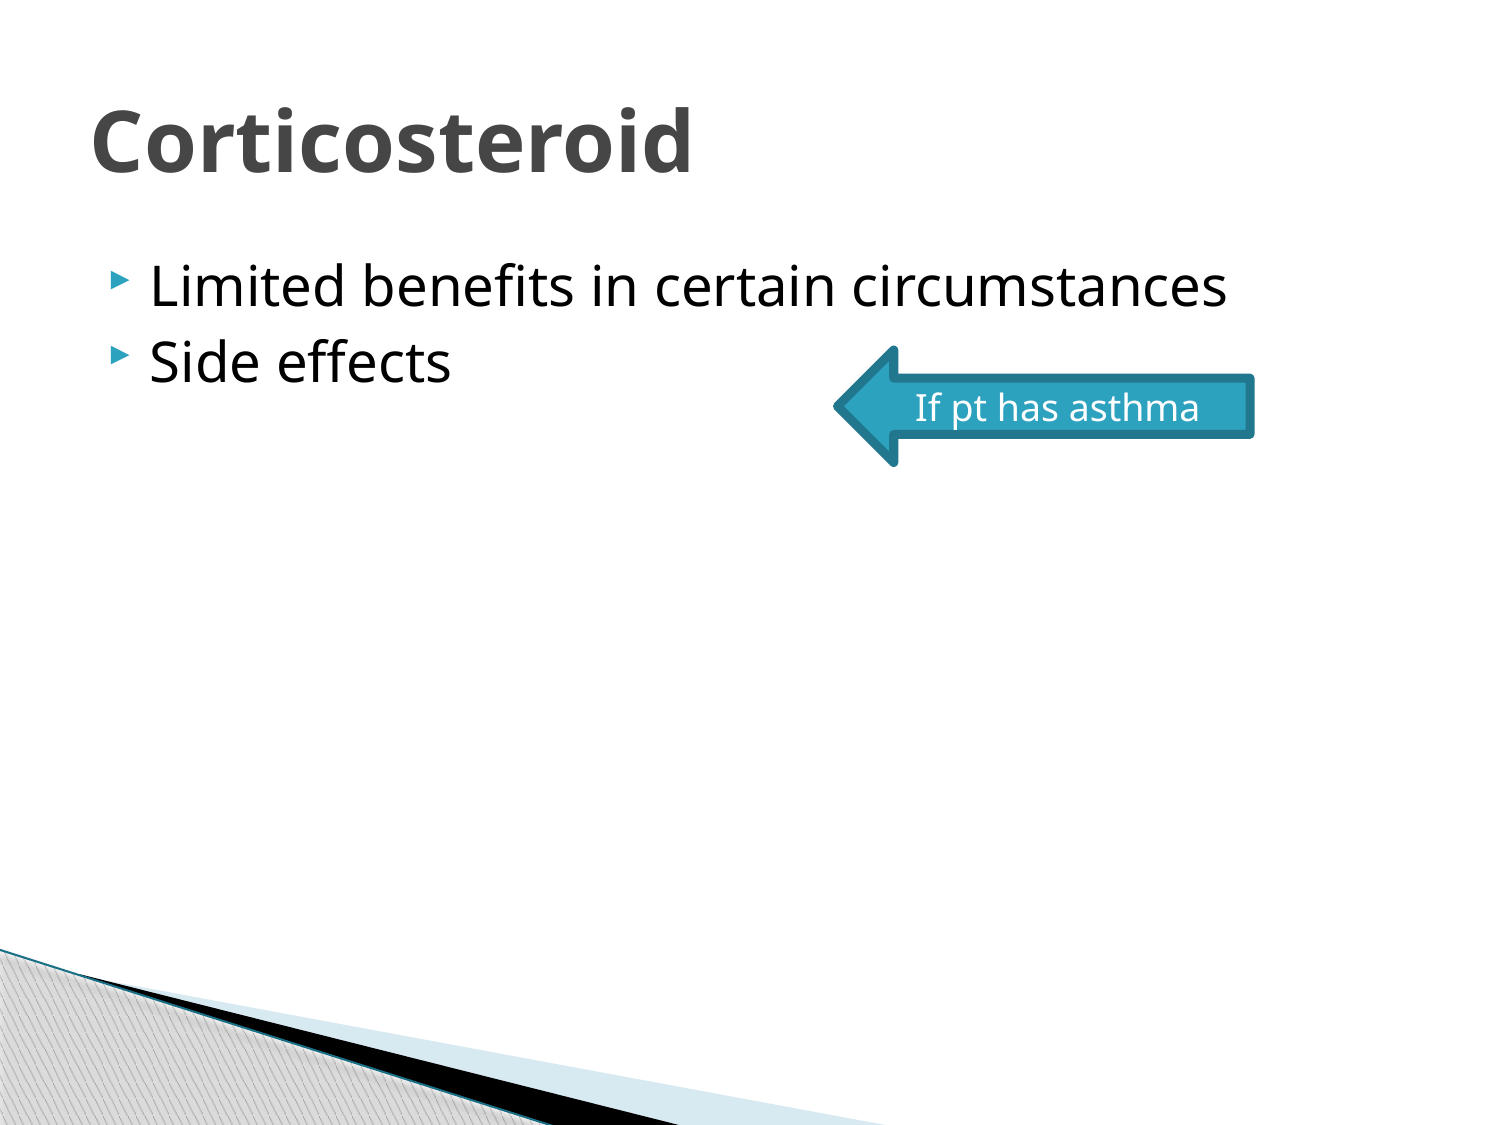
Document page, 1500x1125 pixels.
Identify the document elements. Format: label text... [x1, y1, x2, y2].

text_box If pt has asthma [833, 345, 1255, 467]
title Corticosteroid [75, 45, 1425, 233]
list Limited benefits in certain circumstances Side effects [75, 243, 1425, 986]
